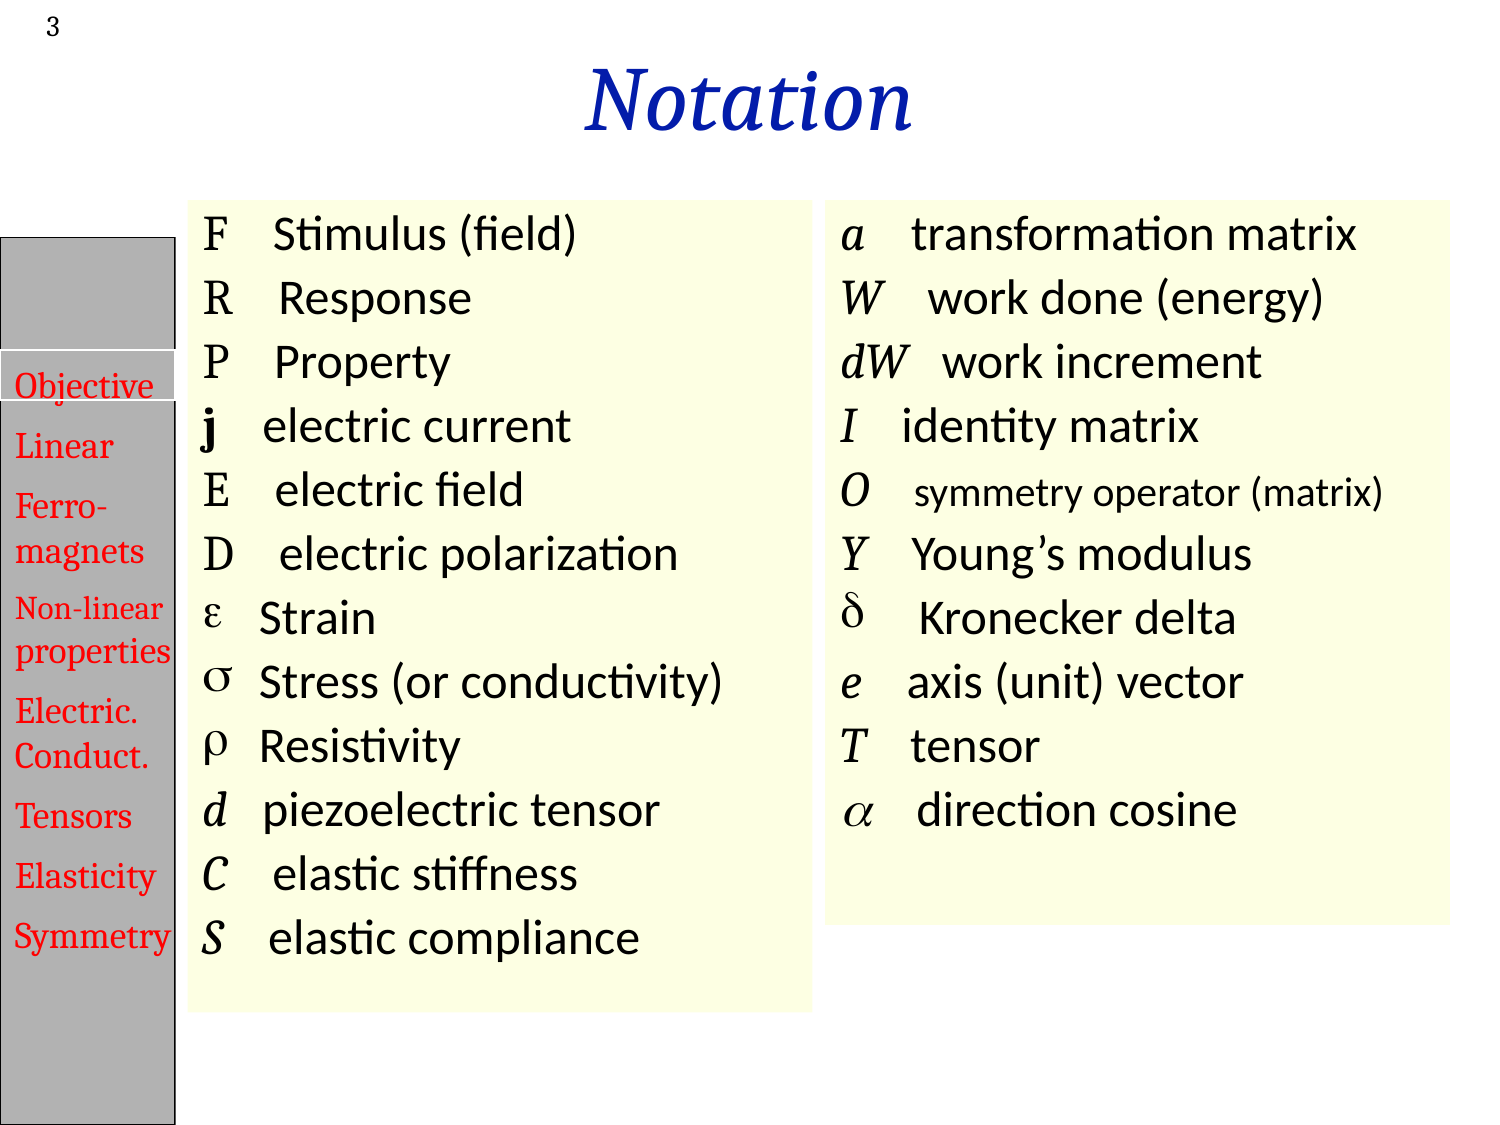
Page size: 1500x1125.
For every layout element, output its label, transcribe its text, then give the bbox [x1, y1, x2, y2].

title Notation [0, 0, 1500, 188]
list F Stimulus (field) R Response P Property j electric current E electric field D electric polarization Strain Stress (or conductivity) Resistivity d piezoelectric tensor C elastic stiffness S elastic compliance [187, 199, 813, 1013]
list a transformation matrix W work done (energy) dW work increment I identity matrix O symmetry operator (matrix) Y Young’s modulus Kronecker delta e axis (unit) vector T tensor  direction cosine [824, 199, 1451, 926]
text_box [0, 350, 175, 400]
